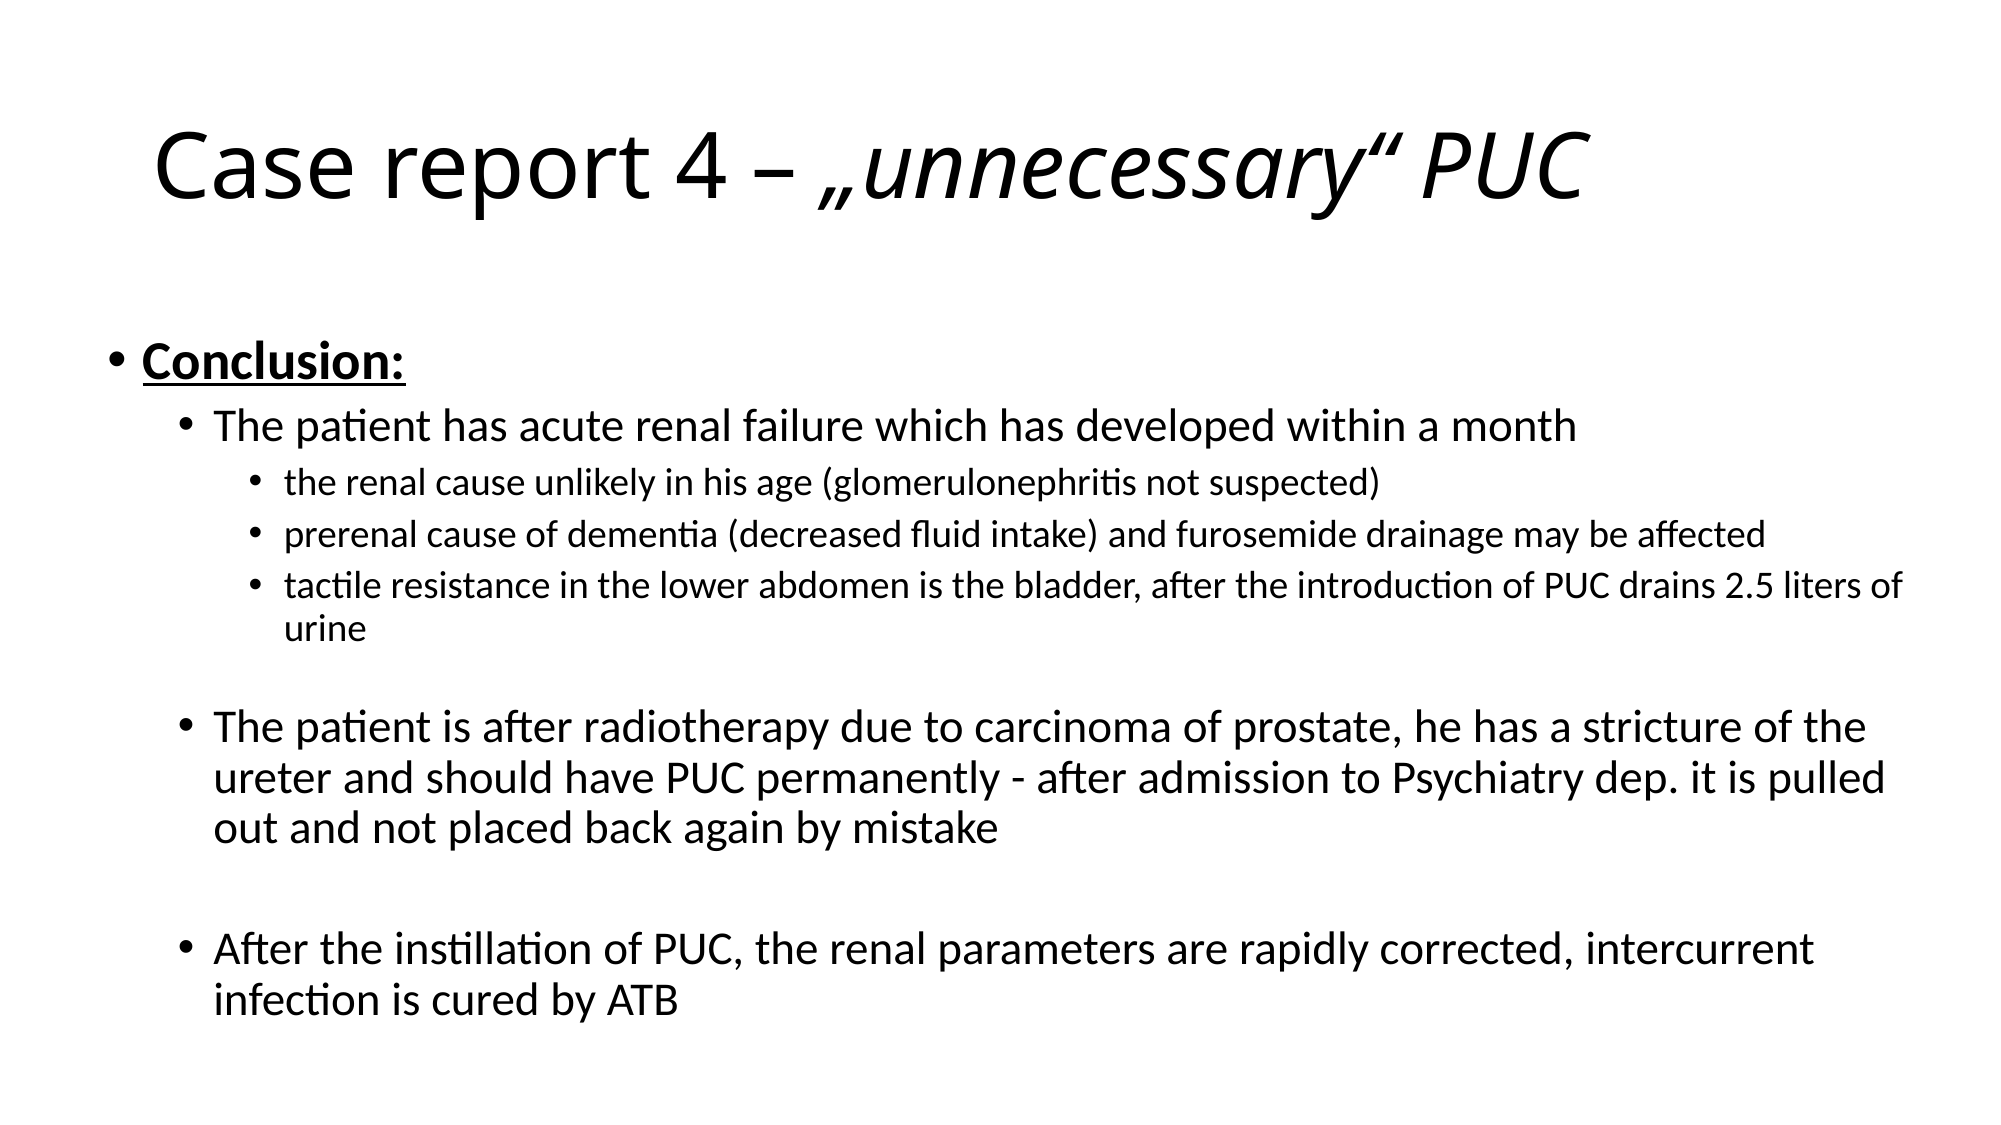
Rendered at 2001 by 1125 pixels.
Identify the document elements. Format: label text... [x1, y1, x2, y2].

text_box Conclusion: The patient has acute renal failure which has developed within a month the renal cause unlikely in his age (glomerulonephritis not suspected) prerenal cause of dementia (decreased fluid intake) and furosemide drainage may be affected tactile resistance in the lower abdomen is the bladder, after the introduction of PUC drains 2.5 liters of urine The patient is after radiotherapy due to carcinoma of prostate, he has a stricture of the ureter and should have PUC permanently - after admission to Psychiatry dep. it is pulled out and not placed back again by mistake After the instillation of PUC, the renal parameters are rapidly corrected, intercurrent infection is cured by ATB [92, 324, 1931, 1039]
title Case report 4 – „unnecessary“ PUC [137, 59, 1863, 278]
